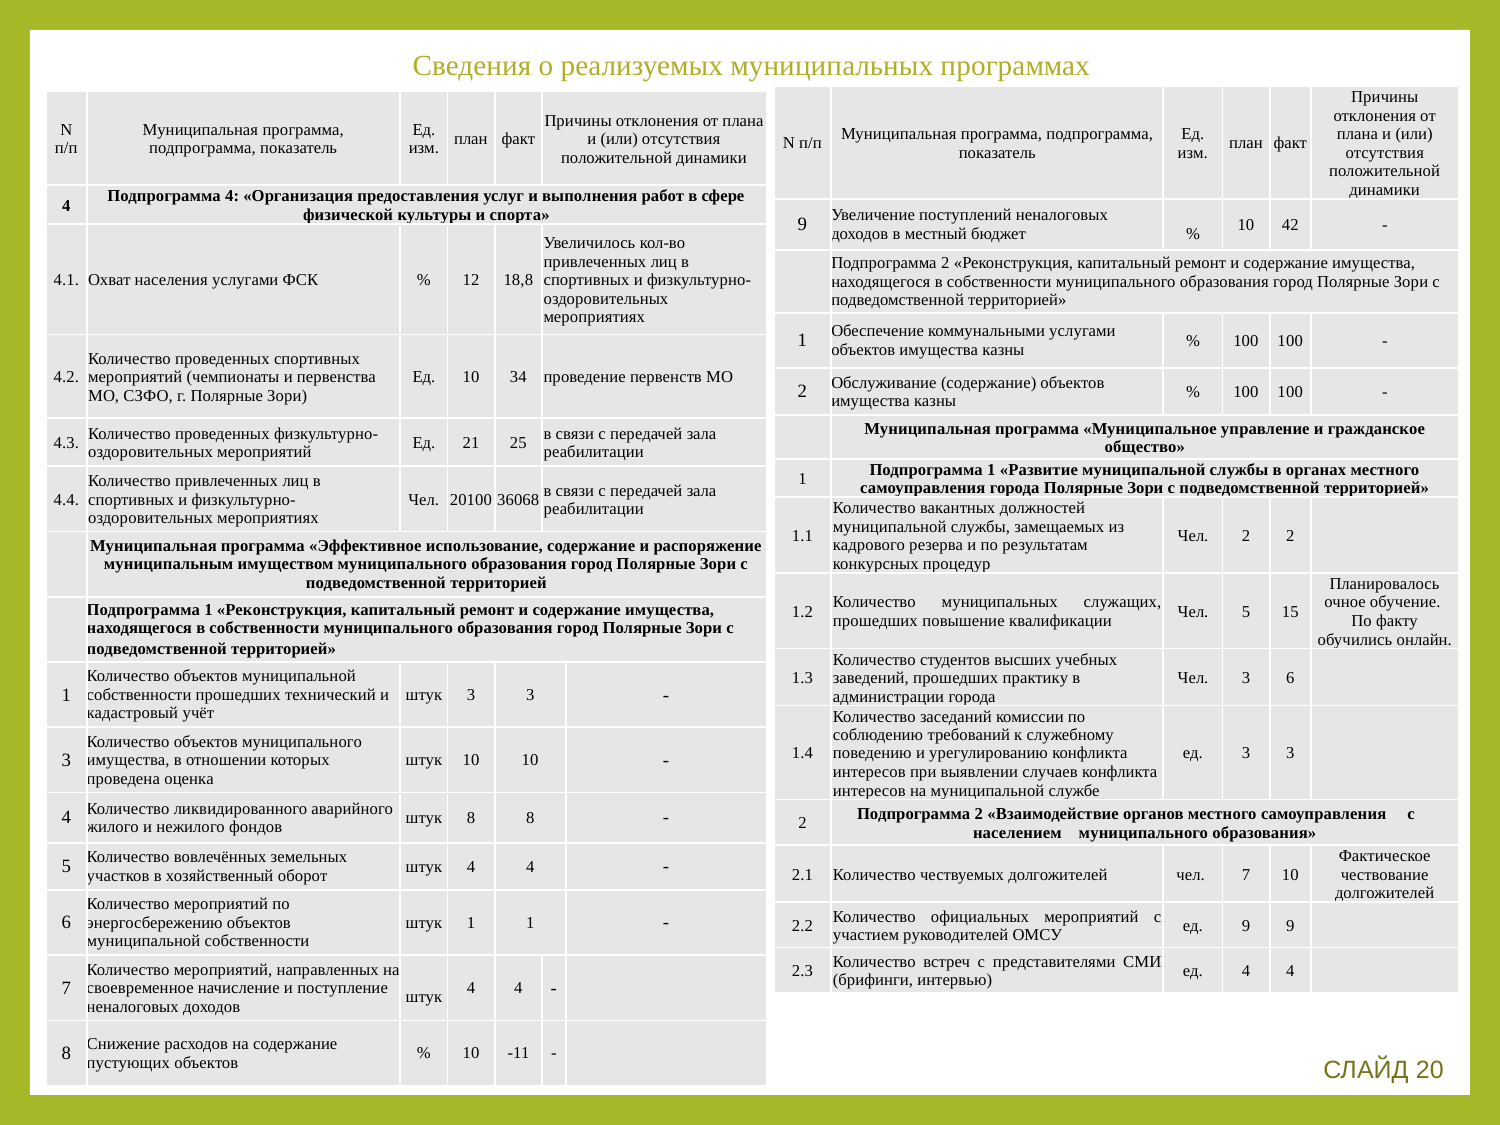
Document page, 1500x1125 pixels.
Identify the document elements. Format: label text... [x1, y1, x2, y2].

table_cell - [543, 956, 565, 1020]
table_cell % [401, 1021, 447, 1085]
table_cell 1 [775, 314, 830, 367]
table_cell 4.3. [47, 419, 86, 465]
table_cell % [401, 225, 447, 334]
table_cell 2 [1271, 498, 1310, 572]
table_cell Количество проведенных физкультурно-оздоровительных мероприятий [88, 419, 399, 465]
table_cell 7 [1223, 846, 1269, 901]
table_cell Количество вовлечённых земельных участков в хозяйственный оборот [88, 844, 399, 889]
table_cell [1312, 706, 1458, 799]
table_cell проведение первенств МО [543, 335, 766, 417]
table_cell - [1312, 200, 1458, 249]
table_cell 4 [1223, 948, 1269, 992]
table_cell Количество мероприятий по энергосбережению объектов муниципальной собственности [88, 891, 399, 954]
table_cell 4.1. [47, 225, 86, 334]
table_header Причины отклонения от плана и (или) отсутствия положительной динамики [1312, 87, 1458, 198]
table_cell Количество привлеченных лиц в спортивных и физкультурно-оздоровительных мероприятиях [88, 467, 399, 531]
table_cell 7 [47, 956, 86, 1020]
table_cell 2 [1223, 498, 1269, 572]
table_cell - [567, 663, 766, 726]
table_cell - [1312, 369, 1458, 414]
table_header Ед. изм. [1164, 87, 1222, 198]
table_cell Муниципальная программа «Эффективное использование, содержание и распоряжение муниципальным имуществом муниципального образования город Полярные Зори с подведомственной территорией [88, 532, 766, 596]
table_cell 25 [496, 419, 541, 465]
table_cell 3 [1223, 649, 1269, 705]
table_cell 10 [1271, 846, 1310, 901]
table_header план [1223, 87, 1269, 198]
table_cell [47, 532, 86, 596]
table_cell 4 [47, 793, 86, 842]
table_cell 4.2. [47, 335, 86, 417]
table_cell [1312, 498, 1458, 572]
table_cell 2.1 [775, 846, 830, 901]
table_cell Количество чествуемых долгожителей [832, 846, 1162, 901]
table_cell штук [401, 663, 447, 726]
table_cell штук [401, 891, 447, 954]
table_cell 100 [1271, 369, 1310, 414]
table_cell 8 [47, 1021, 86, 1085]
table_cell - [567, 891, 766, 954]
table_cell ед. [1164, 948, 1222, 992]
table_cell 3 [496, 663, 565, 726]
table_cell % [1164, 369, 1222, 414]
table_header план [448, 92, 494, 184]
table_cell 4 [496, 844, 565, 889]
table_cell 10 [1223, 200, 1269, 249]
table_cell [47, 598, 86, 661]
table_cell Чел. [1164, 574, 1222, 648]
table_cell 18,8 [496, 225, 541, 334]
table_header Муниципальная программа, подпрограмма, показатель [88, 92, 399, 184]
table_cell -11 [496, 1021, 541, 1085]
table_cell в связи с передачей зала реабилитации [543, 419, 766, 465]
table_cell Обеспечение коммунальными услугами объектов имущества казны [832, 314, 1162, 367]
table_cell 2 [775, 369, 830, 414]
table_cell [1312, 948, 1458, 992]
table_cell Планировалось очное обучение. По факту обучились онлайн. [1312, 574, 1458, 648]
table_cell штук [401, 844, 447, 889]
table_cell 1 [496, 891, 565, 954]
table_header N п/п [775, 87, 830, 198]
table_cell Количество встреч с представителями СМИ (брифинги, интервью) [832, 948, 1162, 992]
table_cell - [567, 844, 766, 889]
table_header N п/п [47, 92, 86, 184]
table_cell 9 [775, 200, 830, 249]
table_cell 1.3 [775, 649, 830, 705]
table_cell ед. [1164, 903, 1222, 947]
table_cell 4 [448, 844, 494, 889]
table_cell Муниципальная программа «Муниципальное управление и гражданское общество» [832, 416, 1458, 458]
table_cell 1.2 [775, 574, 830, 648]
table_cell 5 [47, 844, 86, 889]
table_cell Количество объектов муниципальной собственности прошедших технический и кадастровый учёт [88, 663, 399, 726]
table_cell 100 [1223, 314, 1269, 367]
table_cell Снижение расходов на содержание пустующих объектов [88, 1021, 399, 1085]
table_cell Количество студентов высших учебных заведений, прошедших практику в администрации города [832, 649, 1162, 705]
table_cell 4 [448, 956, 494, 1020]
table_cell Подпрограмма 1 «Реконструкция, капитальный ремонт и содержание имущества, находящегося в собственности муниципального образования город Полярные Зори с подведомственной территорией» [88, 598, 766, 661]
table_cell 100 [1271, 314, 1310, 367]
table_cell Увеличилось кол-во привлеченных лиц в спортивных и физкультурно-оздоровительных мероприятиях [543, 225, 766, 334]
table_cell [567, 1021, 766, 1085]
table_cell Чел. [1164, 649, 1222, 705]
table_header Причины отклонения от плана и (или) отсутствия положительной динамики [543, 92, 766, 184]
table_cell ед. [1164, 706, 1222, 799]
table_cell 1 [448, 891, 494, 954]
table_cell - [567, 728, 766, 792]
table_cell [775, 416, 830, 458]
table_cell Фактическое чествование долгожителей [1312, 846, 1458, 901]
slide_number СЛАЙД 20 [1281, 1038, 1459, 1098]
table_cell 100 [1223, 369, 1269, 414]
table_cell Количество мероприятий, направленных на своевременное начисление и поступление неналоговых доходов [88, 956, 399, 1020]
table_cell [1312, 649, 1458, 705]
table_cell в связи с передачей зала реабилитации [543, 467, 766, 531]
table_cell 3 [1223, 706, 1269, 799]
table_cell Подпрограмма 2 «Взаимодействие органов местного самоуправления с населением муниципального образования» [832, 800, 1458, 844]
table_cell - [1312, 314, 1458, 367]
table_cell Количество ликвидированного аварийного жилого и нежилого фондов [88, 793, 399, 842]
table_cell 3 [1271, 706, 1310, 799]
table_cell штук [401, 728, 447, 792]
table_cell штук [401, 793, 447, 842]
title Сведения о реализуемых муниципальных программах [76, 42, 1427, 90]
table_cell 1.4 [775, 706, 830, 799]
table_cell 9 [1223, 903, 1269, 947]
table_cell Чел. [1164, 498, 1222, 572]
table_cell 2 [775, 800, 830, 844]
table_cell Количество заседаний комиссии по соблюдению требований к служебному поведению и урегулированию конфликта интересов при выявлении случаев конфликта интересов на муниципальной службе [832, 706, 1162, 799]
table_cell - [567, 793, 766, 842]
table_cell Увеличение поступлений неналоговых доходов в местный бюджет [832, 200, 1162, 249]
table_cell 4 [47, 186, 86, 223]
table_cell чел. [1164, 846, 1222, 901]
table_cell Количество объектов муниципального имущества, в отношении которых проведена оценка [88, 728, 399, 792]
table_cell Количество муниципальных служащих, прошедших повышение квалификации [832, 574, 1162, 648]
table_cell 10 [496, 728, 565, 792]
table_cell 8 [448, 793, 494, 842]
table_cell 1 [47, 663, 86, 726]
table_cell - [543, 1021, 565, 1085]
table_cell 4 [496, 956, 541, 1020]
table_cell 36068 [496, 467, 541, 531]
table_cell [775, 251, 830, 312]
table_cell 6 [1271, 649, 1310, 705]
table_cell 10 [448, 335, 494, 417]
table_cell Подпрограмма 2 «Реконструкция, капитальный ремонт и содержание имущества, находящегося в собственности муниципального образования город Полярные Зори с подведомственной территорией» [832, 251, 1458, 312]
table_cell 8 [496, 793, 565, 842]
table_cell [1312, 903, 1458, 947]
table_header факт [1271, 87, 1310, 198]
table_cell Охват населения услугами ФСК [88, 225, 399, 334]
table_cell 5 [1223, 574, 1269, 648]
table_cell 6 [47, 891, 86, 954]
table_cell Чел. [401, 467, 447, 531]
table_header Ед. изм. [401, 92, 447, 184]
table_header факт [496, 92, 541, 184]
table_cell 34 [496, 335, 541, 417]
table_cell Количество официальных мероприятий с участием руководителей ОМСУ [832, 903, 1162, 947]
table_cell Подпрограмма 1 «Развитие муниципальной службы в органах местного самоуправления города Полярные Зори с подведомственной территорией» [832, 460, 1458, 496]
table_cell 10 [448, 728, 494, 792]
table_cell Подпрограмма 4: «Организация предоставления услуг и выполнения работ в сфере физической культуры и спорта» [88, 186, 766, 223]
table_cell [567, 956, 766, 1020]
table_cell 3 [47, 728, 86, 792]
table_cell 1.1 [775, 498, 830, 572]
table_header Муниципальная программа, подпрограмма, показатель [832, 87, 1162, 198]
table_cell Обслуживание (содержание) объектов имущества казны [832, 369, 1162, 414]
table_cell Количество вакантных должностей муниципальной службы, замещаемых из кадрового резерва и по результатам конкурсных процедур [832, 498, 1162, 572]
table_cell 4 [1271, 948, 1310, 992]
table_cell 10 [448, 1021, 494, 1085]
table_cell 42 [1271, 200, 1310, 249]
table_cell % [1164, 200, 1222, 249]
table_cell Количество проведенных спортивных мероприятий (чемпионаты и первенства МО, СЗФО, г. Полярные Зори) [88, 335, 399, 417]
table_cell 12 [448, 225, 494, 334]
table_cell % [1164, 314, 1222, 367]
table_cell штук [401, 956, 447, 1020]
table_cell Ед. [401, 335, 447, 417]
table_cell 2.3 [775, 948, 830, 992]
table_cell 2.2 [775, 903, 830, 947]
table_cell 3 [448, 663, 494, 726]
table_cell 1 [775, 460, 830, 496]
table_cell 15 [1271, 574, 1310, 648]
table_cell 4.4. [47, 467, 86, 531]
table_cell 9 [1271, 903, 1310, 947]
table_cell Ед. [401, 419, 447, 465]
table_cell 20100 [448, 467, 494, 531]
table_cell 21 [448, 419, 494, 465]
